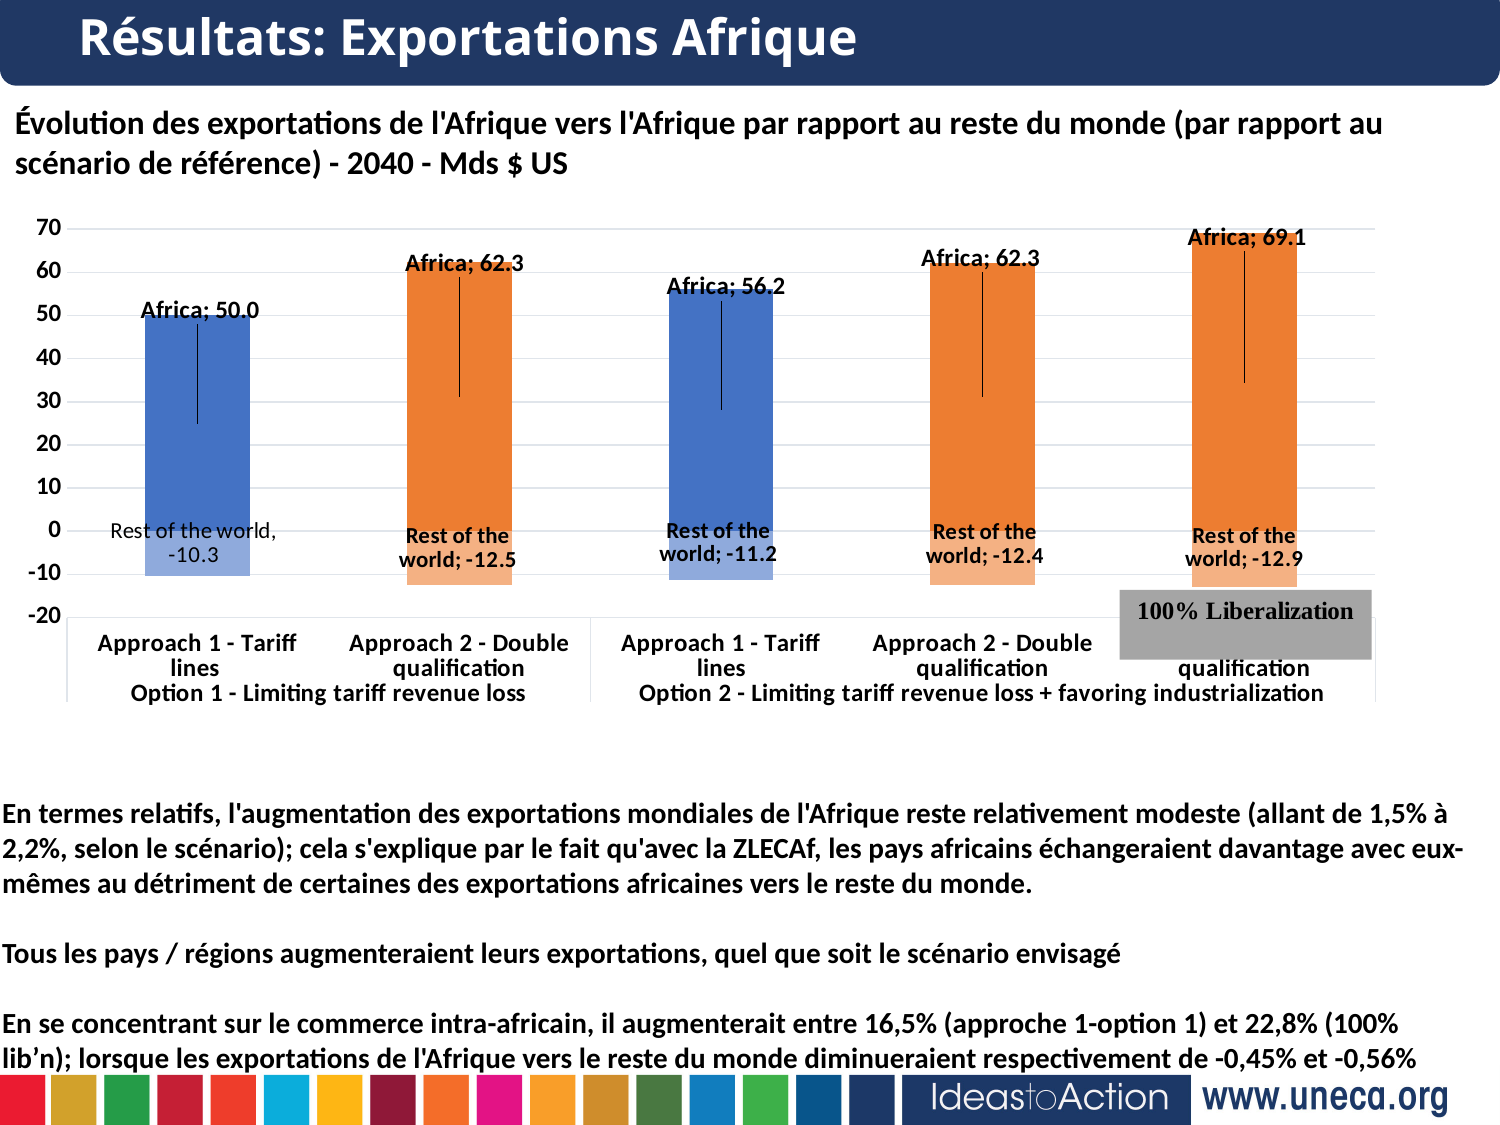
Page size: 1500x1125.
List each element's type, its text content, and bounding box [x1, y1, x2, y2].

chart [0, 206, 1404, 718]
text_box Résultats: Exportations Afrique [0, 0, 1500, 87]
text_box En termes relatifs, l'augmentation des exportations mondiales de l'Afrique reste relativement modeste (allant de 1,5% à 2,2%, selon le scénario); cela s'explique par le fait qu'avec la ZLECAf, les pays africains échangeraient davantage avec eux-mêmes au détriment de certaines des exportations africaines vers le reste du monde. Tous les pays / régions augmenteraient leurs exportations, quel que soit le scénario envisagé En se concentrant sur le commerce intra-africain, il augmenterait entre 16,5% (approche 1-option 1) et 22,8% (100% lib’n); lorsque les exportations de l'Afrique vers le reste du monde diminueraient respectivement de -0,45% et -0,56% [0, 787, 1488, 1082]
picture [310, 1065, 1500, 1125]
picture [0, 1082, 263, 1125]
text_box Évolution des exportations de l'Afrique vers l'Afrique par rapport au reste du monde (par rapport au scénario de référence) - 2040 - Mds $ US [0, 94, 1500, 189]
